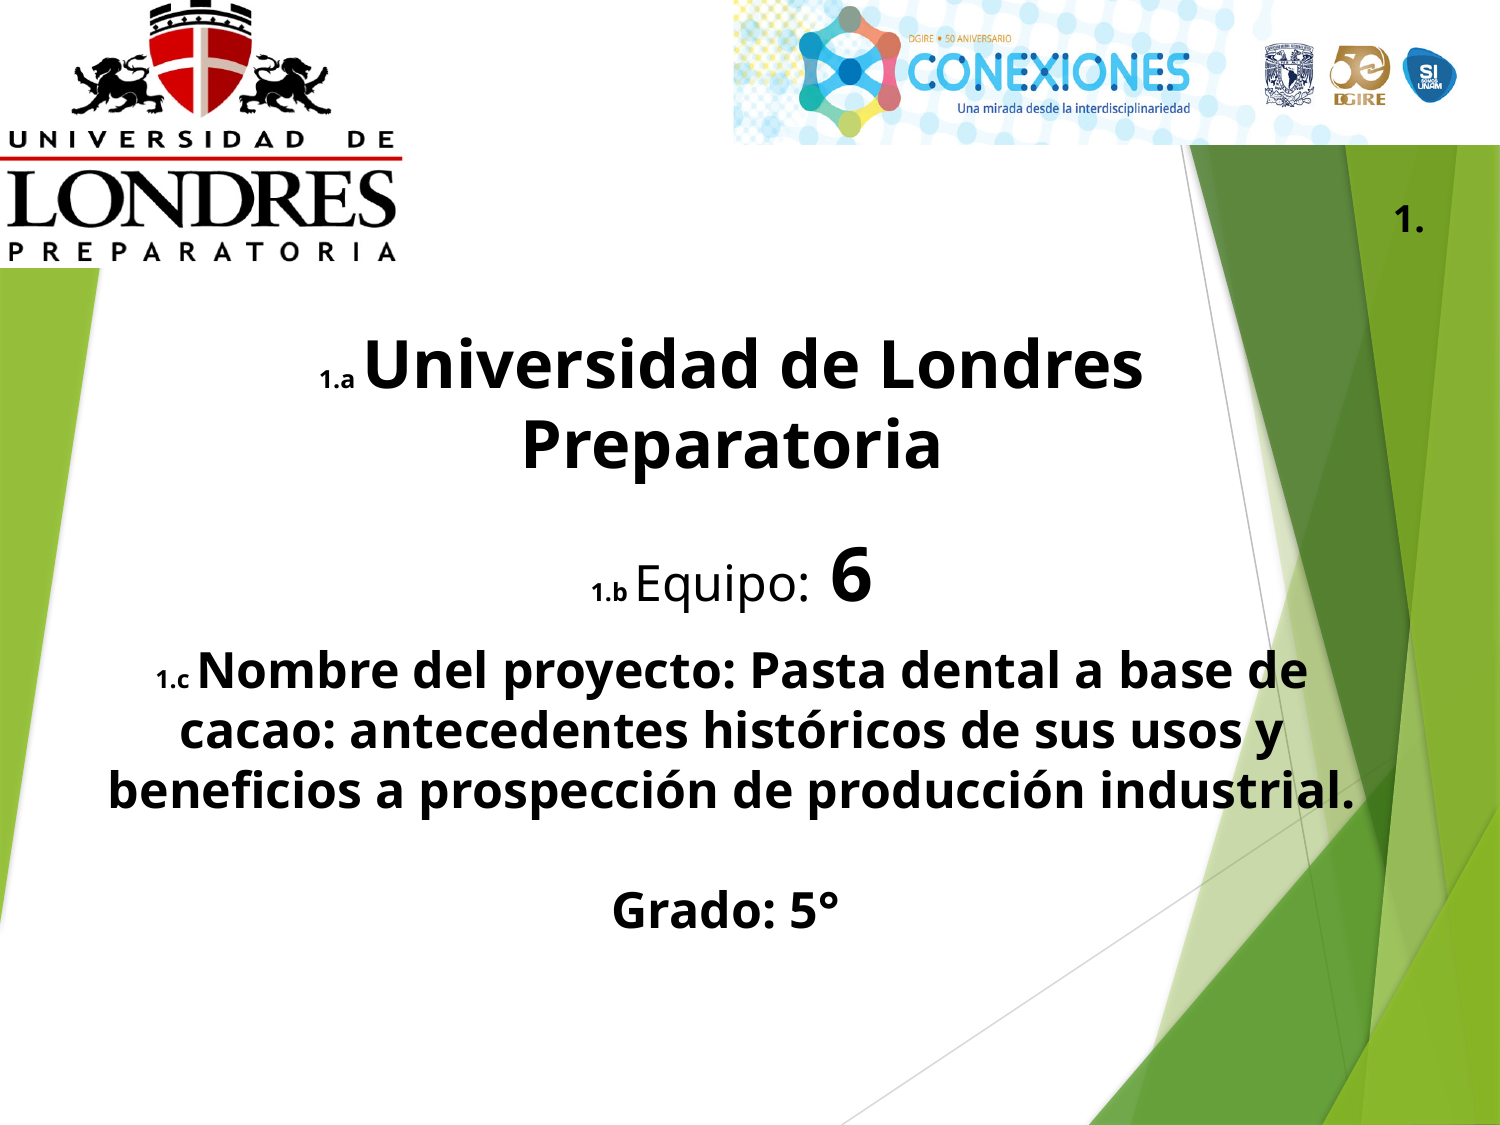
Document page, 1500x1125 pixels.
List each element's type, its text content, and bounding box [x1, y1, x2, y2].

picture [0, 0, 420, 269]
text_box 1. [1378, 187, 1441, 248]
picture [731, 0, 1500, 145]
text_box 1.c Nombre del proyecto: Pasta dental a base de cacao: antecedentes históricos de sus usos y beneficios a prospección de producción industrial. Grado: 5° [88, 631, 1376, 947]
text_box 1.a Universidad de Londres Preparatoria 1.b Equipo: 6 [233, 314, 1232, 625]
